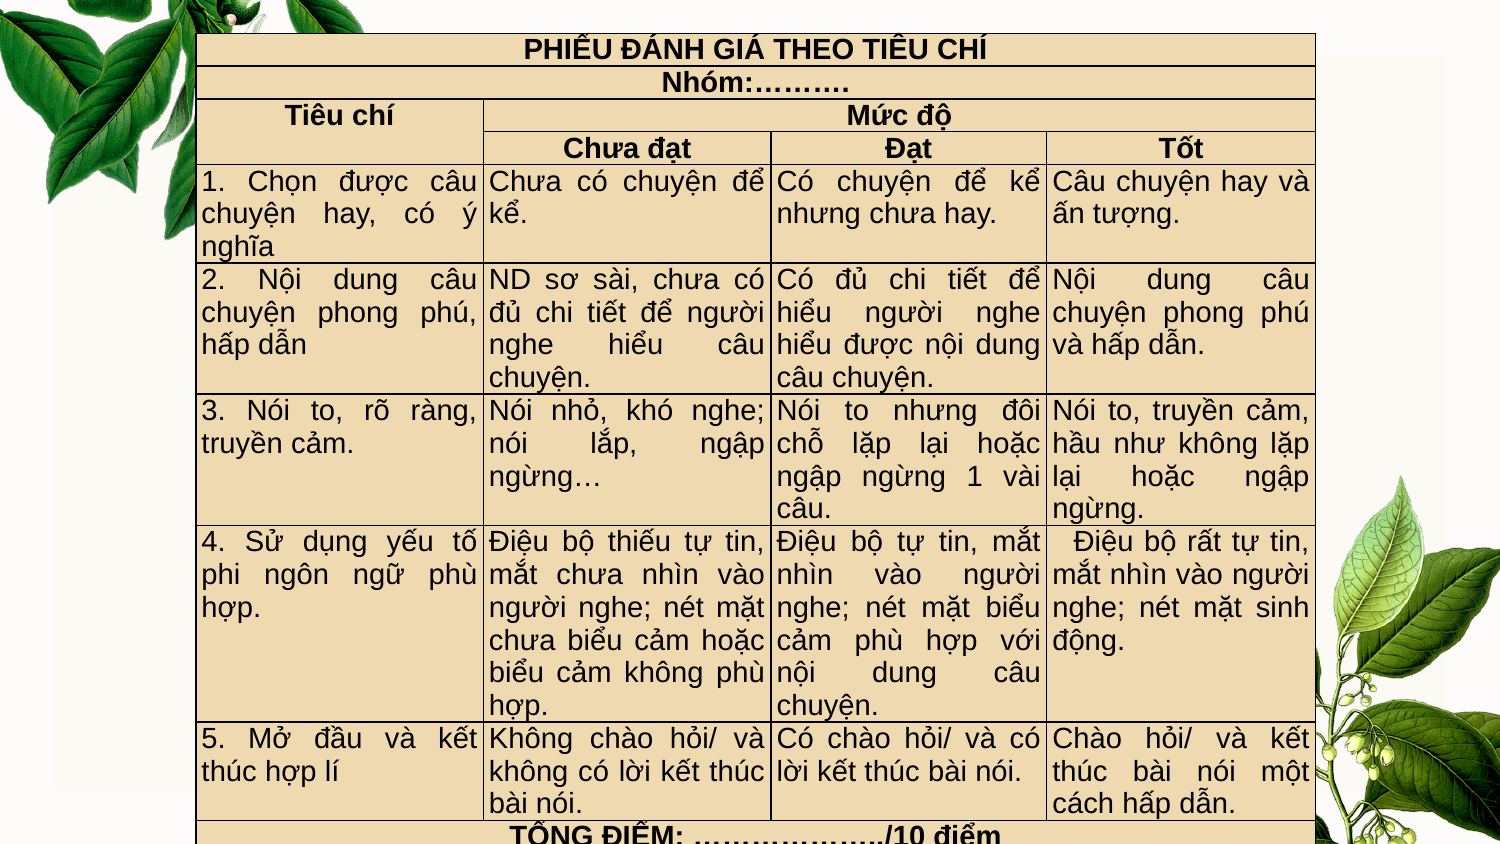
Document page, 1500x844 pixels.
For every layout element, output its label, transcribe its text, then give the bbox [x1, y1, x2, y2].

table_cell Điệu bộ tự tin, mắt nhìn vào người nghe; nét mặt biểu cảm phù hợp với nội dung câu chuyện. [772, 526, 1046, 721]
table_cell Chưa có chuyện để kể. [484, 165, 770, 262]
table_cell 2. Nội dung câu chuyện phong phú, hấp dẫn [197, 264, 483, 393]
table_cell Có chào hỏi/ và có lời kết thúc bài nói. [772, 723, 1046, 820]
picture [0, 0, 382, 241]
table_cell Nói nhỏ, khó nghe; nói lắp, ngập ngừng… [484, 395, 770, 525]
table_cell Điệu bộ thiếu tự tin, mắt chưa nhìn vào người nghe; nét mặt chưa biểu cảm hoặc biểu cảm không phù hợp. [484, 526, 770, 721]
table_cell Không chào hỏi/ và không có lời kết thúc bài nói. [484, 723, 770, 820]
table_header PHIẾU ĐÁNH GIÁ THEO TIÊU CHÍ [197, 34, 1315, 65]
picture [1316, 474, 1500, 844]
table_cell Nói to nhưng đôi chỗ lặp lại hoặc ngập ngừng 1 vài câu. [772, 395, 1046, 525]
table_cell 1. Chọn được câu chuyện hay, có ý nghĩa [197, 165, 483, 262]
table_cell Đạt [772, 132, 1046, 164]
table_cell ND sơ sài, chưa có đủ chi tiết để người nghe hiểu câu chuyện. [484, 264, 770, 393]
table_cell Tiêu chí [197, 100, 483, 164]
table_cell Mức độ [484, 100, 1315, 131]
table_cell 5. Mở đầu và kết thúc hợp lí [197, 723, 483, 820]
table_cell Câu chuyện hay và ấn tượng. [1047, 165, 1315, 262]
table_cell TỔNG ĐIỂM: ………………../10 điểm [197, 821, 1315, 844]
table_cell Điệu bộ rất tự tin, mắt nhìn vào người nghe; nét mặt sinh động. [1047, 526, 1315, 721]
table_cell Tốt [1047, 132, 1315, 164]
table_cell Nội dung câu chuyện phong phú và hấp dẫn. [1047, 264, 1315, 393]
table_cell Chưa đạt [484, 132, 770, 164]
table_cell Có đủ chi tiết để hiểu người nghe hiểu được nội dung câu chuyện. [772, 264, 1046, 393]
table_cell Nhóm:………. [197, 67, 1315, 98]
table_cell Chào hỏi/ và kết thúc bài nói một cách hấp dẫn. [1047, 723, 1315, 820]
table_cell Nói to, truyền cảm, hầu như không lặp lại hoặc ngập ngừng. [1047, 395, 1315, 525]
table_cell 3. Nói to, rõ ràng, truyền cảm. [197, 395, 483, 525]
table_cell Có chuyện để kể nhưng chưa hay. [772, 165, 1046, 262]
table_cell 4. Sử dụng yếu tố phi ngôn ngữ phù hợp. [197, 526, 483, 721]
